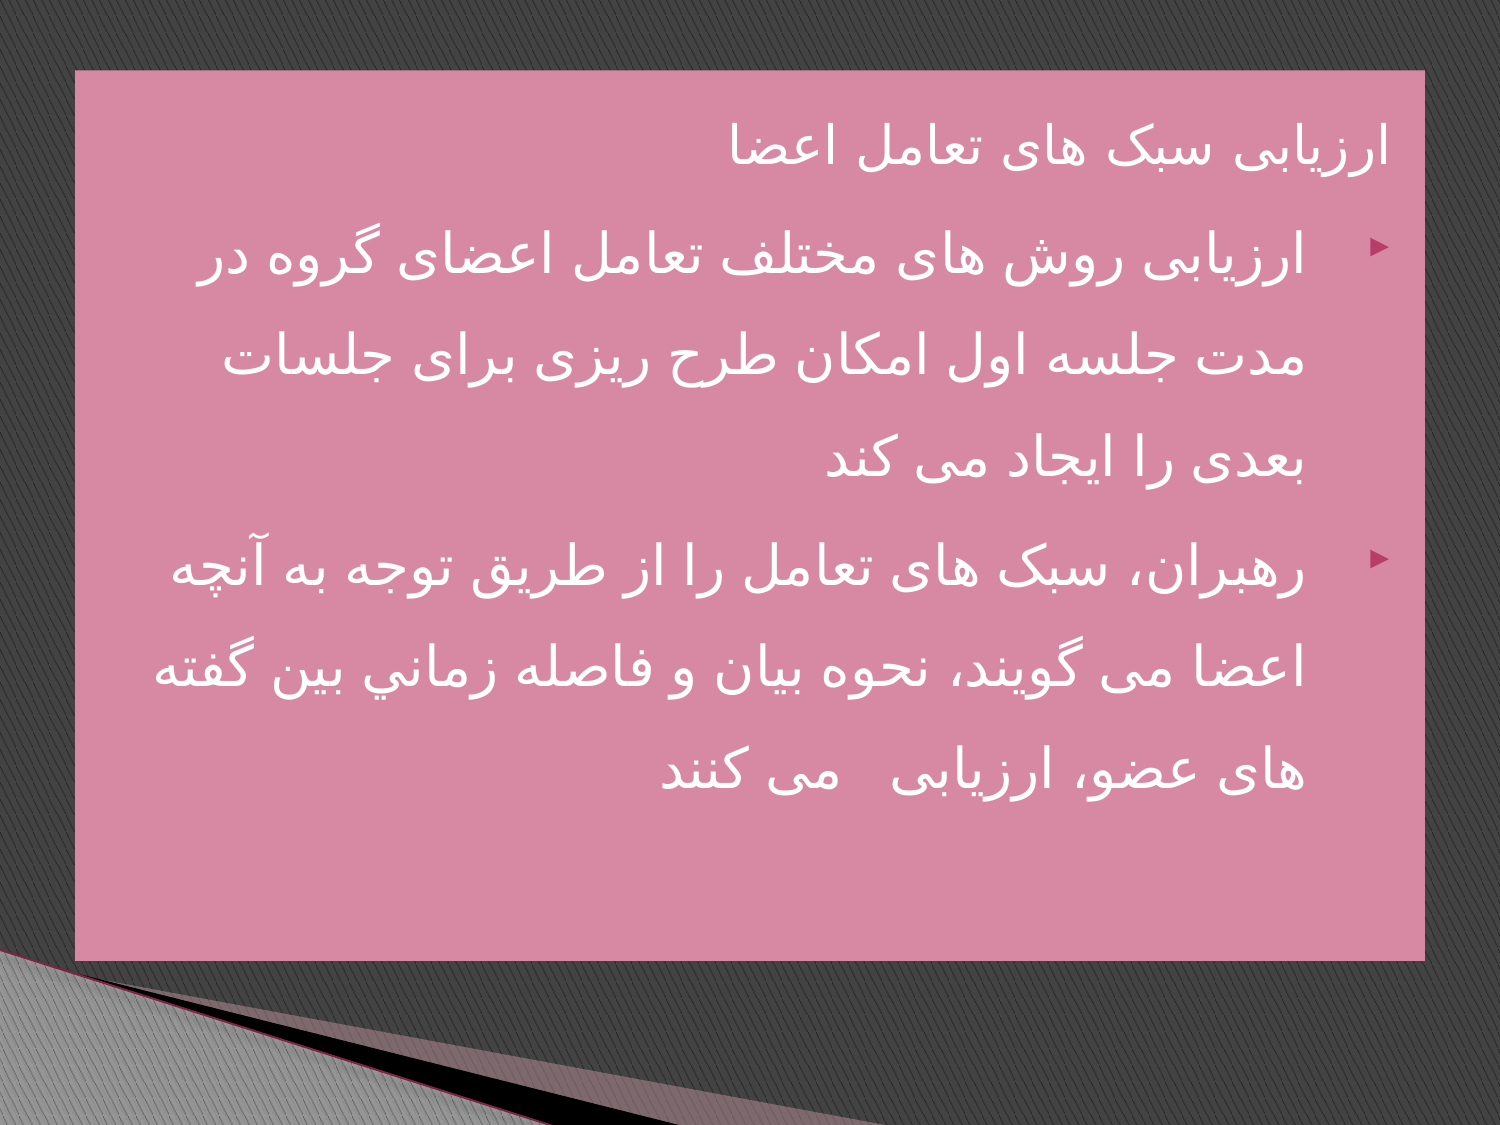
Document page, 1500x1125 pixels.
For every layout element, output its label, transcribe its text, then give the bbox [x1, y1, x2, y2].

list ارزیابی سبک های تعامل اعضا ارزیابی روش های مختلف تعامل اعضای گروه در مدت جلسه اول امکان طرح ریزی برای جلسات بعدی را ایجاد می کند رهبران، سبک های تعامل را از طریق توجه به آنچه اعضا می گویند، نحوه بيان و فاصله زماني بین گفته های عضو، ارزیابی می کنند [75, 70, 1425, 961]
